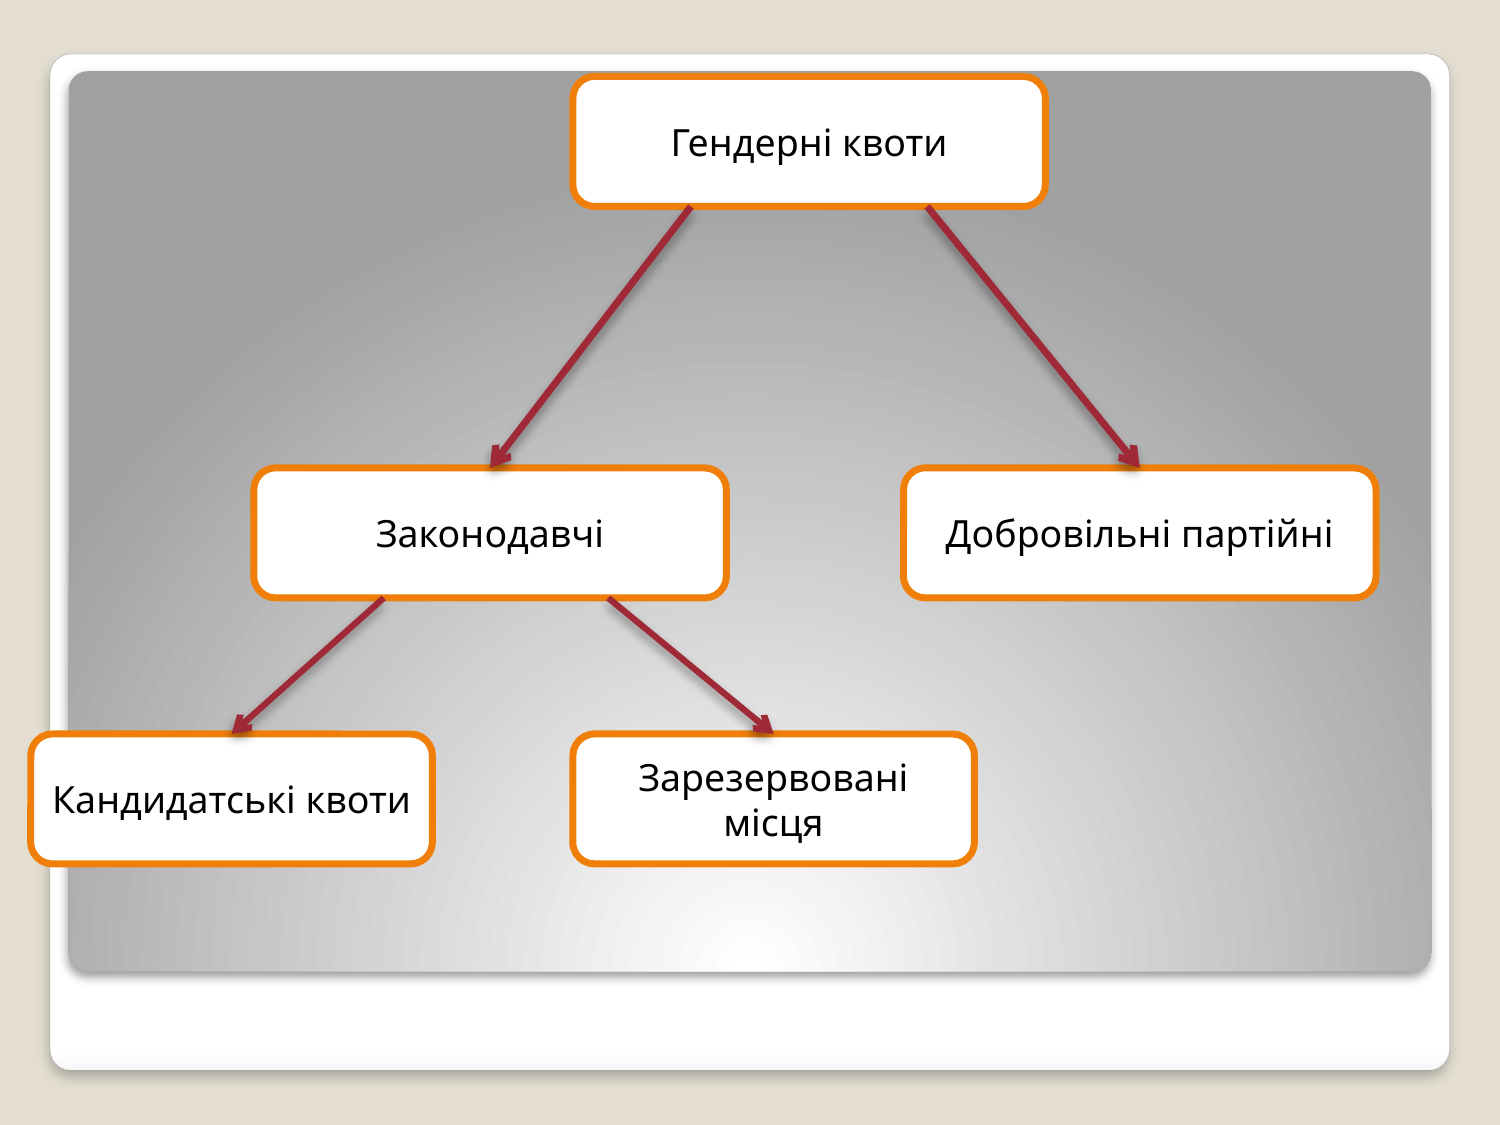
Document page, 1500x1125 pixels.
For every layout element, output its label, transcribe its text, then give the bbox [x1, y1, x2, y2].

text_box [607, 597, 774, 735]
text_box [489, 206, 692, 469]
text_box Кандидатські квоти [27, 730, 436, 868]
text_box Зарезервовані місця [569, 730, 978, 868]
text_box Законодавчі [250, 464, 730, 602]
text_box Гендерні квоти [569, 72, 1049, 210]
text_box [926, 206, 1140, 469]
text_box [231, 597, 384, 735]
text_box Добровільні партійні [899, 464, 1380, 602]
